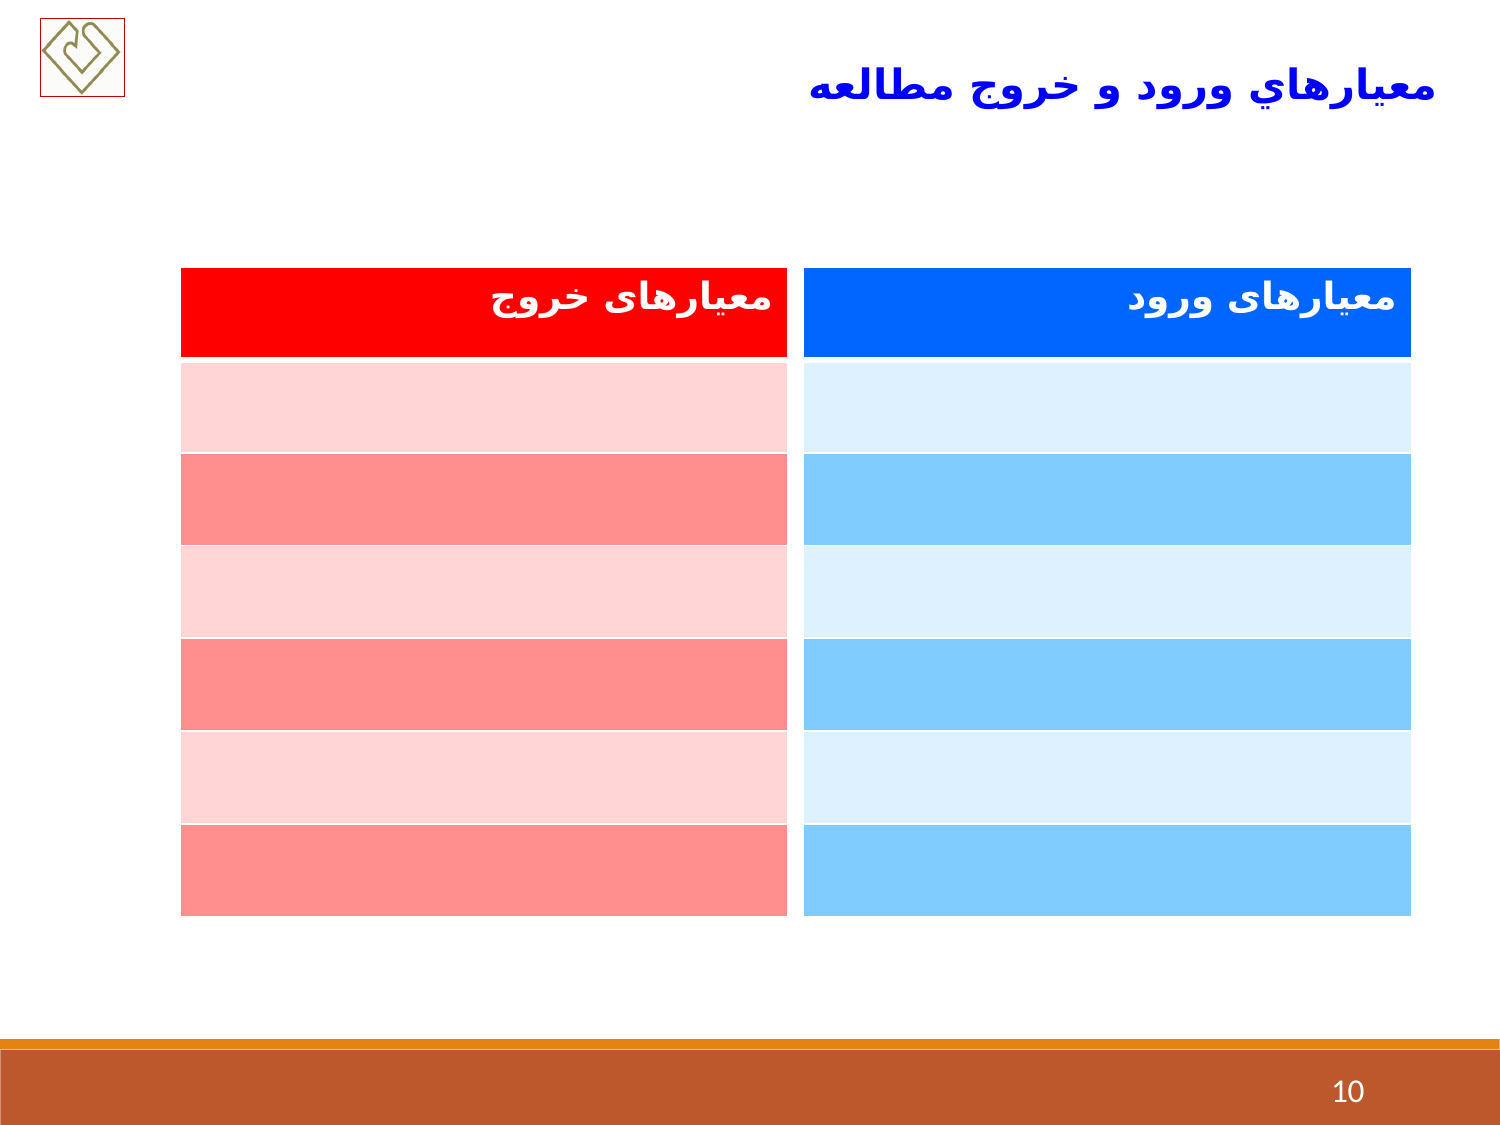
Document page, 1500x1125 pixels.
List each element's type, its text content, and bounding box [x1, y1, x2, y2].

table_cell [804, 454, 1411, 545]
text_box معيارهاي ورود و خروج مطالعه [793, 42, 1453, 115]
table_cell [181, 363, 787, 452]
table_header معیارهای خروج [181, 268, 787, 357]
table_cell [181, 825, 787, 916]
table_cell [181, 639, 787, 730]
table_cell [181, 546, 787, 637]
table_cell [804, 546, 1411, 637]
table_cell [181, 454, 787, 545]
table_cell [804, 825, 1411, 916]
table_cell [804, 639, 1411, 730]
table_header معیارهای ورود [804, 268, 1411, 357]
table_cell [804, 732, 1411, 823]
table_cell [181, 732, 787, 823]
slide_number 10 [1218, 1059, 1380, 1120]
picture [40, 18, 125, 97]
table_cell [804, 363, 1411, 452]
